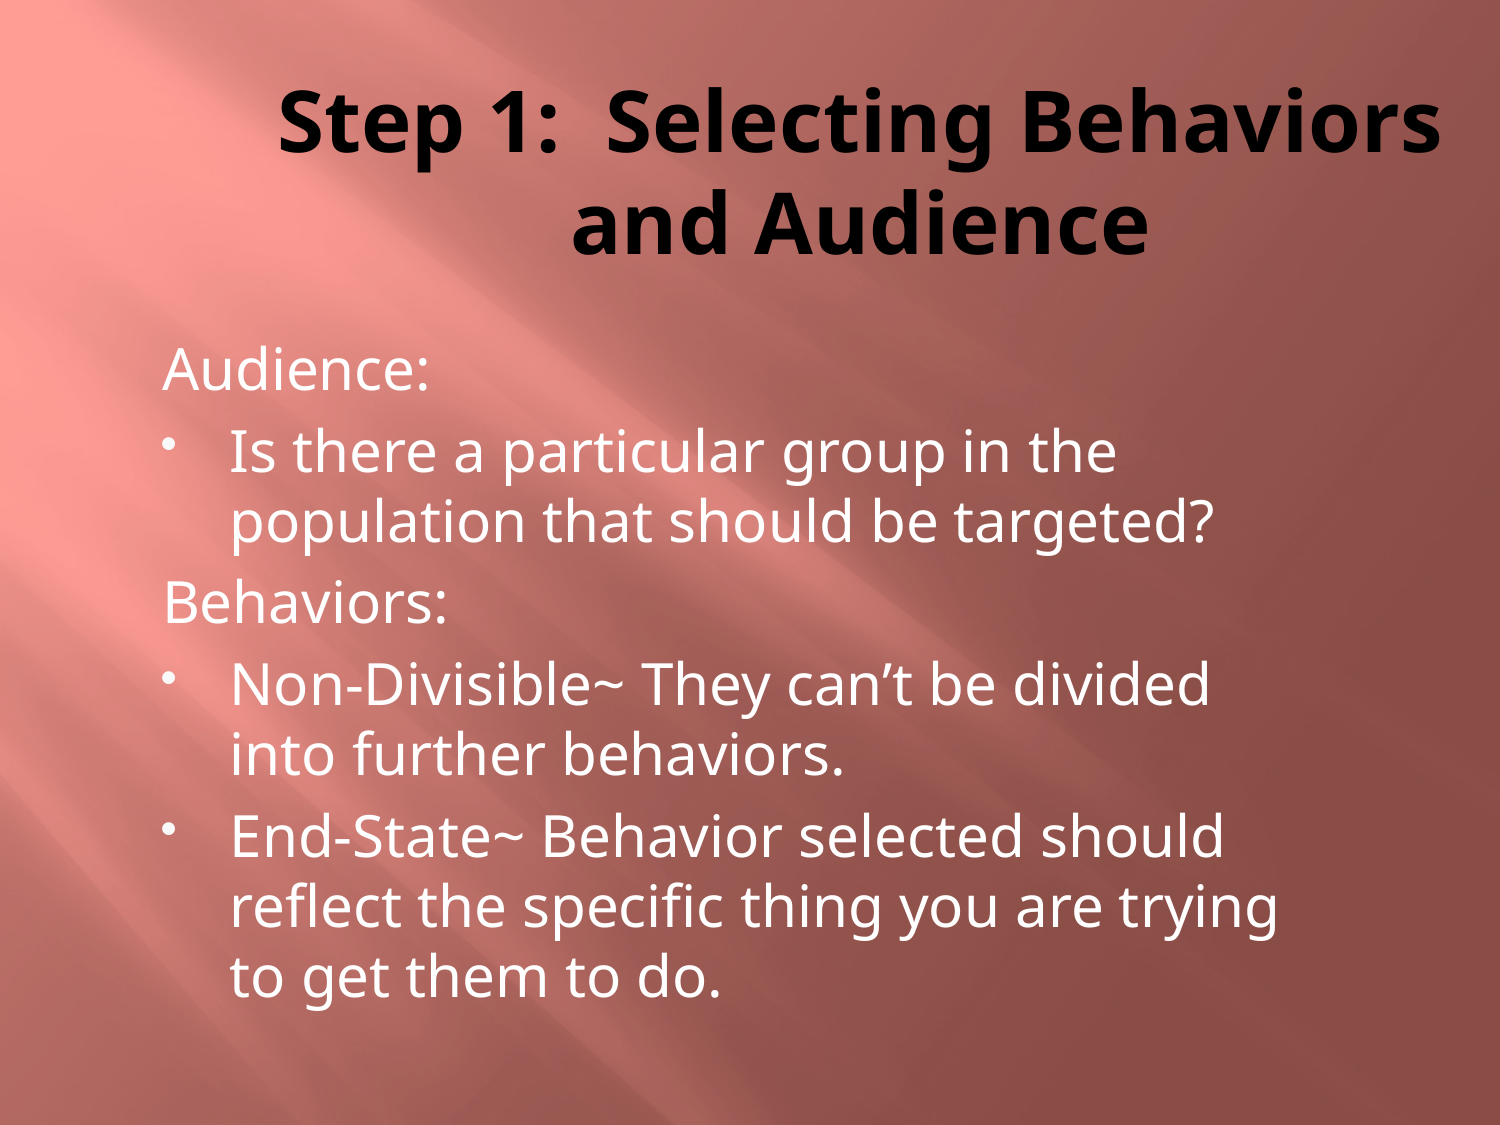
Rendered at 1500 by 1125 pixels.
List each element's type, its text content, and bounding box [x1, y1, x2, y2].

title Step 1: Selecting Behaviors and Audience [262, 51, 1459, 288]
list Audience: Is there a particular group in the population that should be targeted? Behaviors: Non-Divisible~ They can’t be divided into further behaviors. End-State~ Behavior selected should reflect the specific thing you are trying to get them to do. [125, 324, 1334, 1055]
